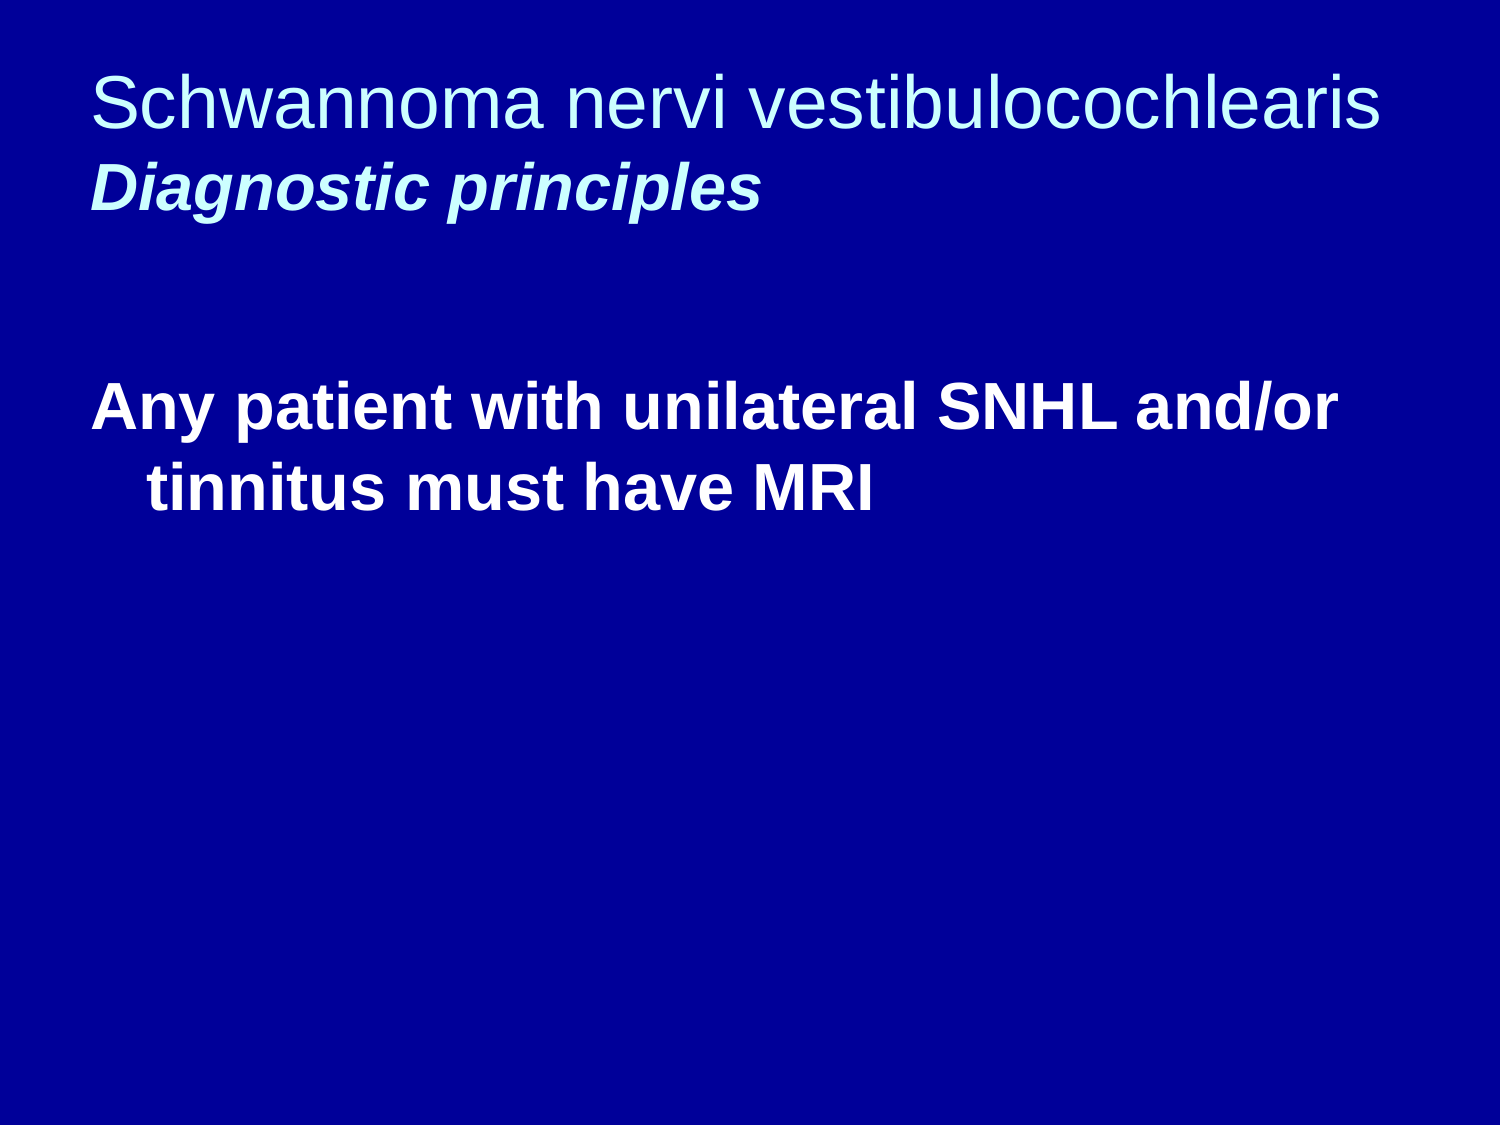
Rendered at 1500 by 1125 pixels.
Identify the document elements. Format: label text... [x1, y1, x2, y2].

list Any patient with unilateral SNHL and/or tinnitus must have MRI [75, 262, 1399, 1005]
title Schwannoma nervi vestibulocochlearis Diagnostic principles [75, 45, 1425, 233]
